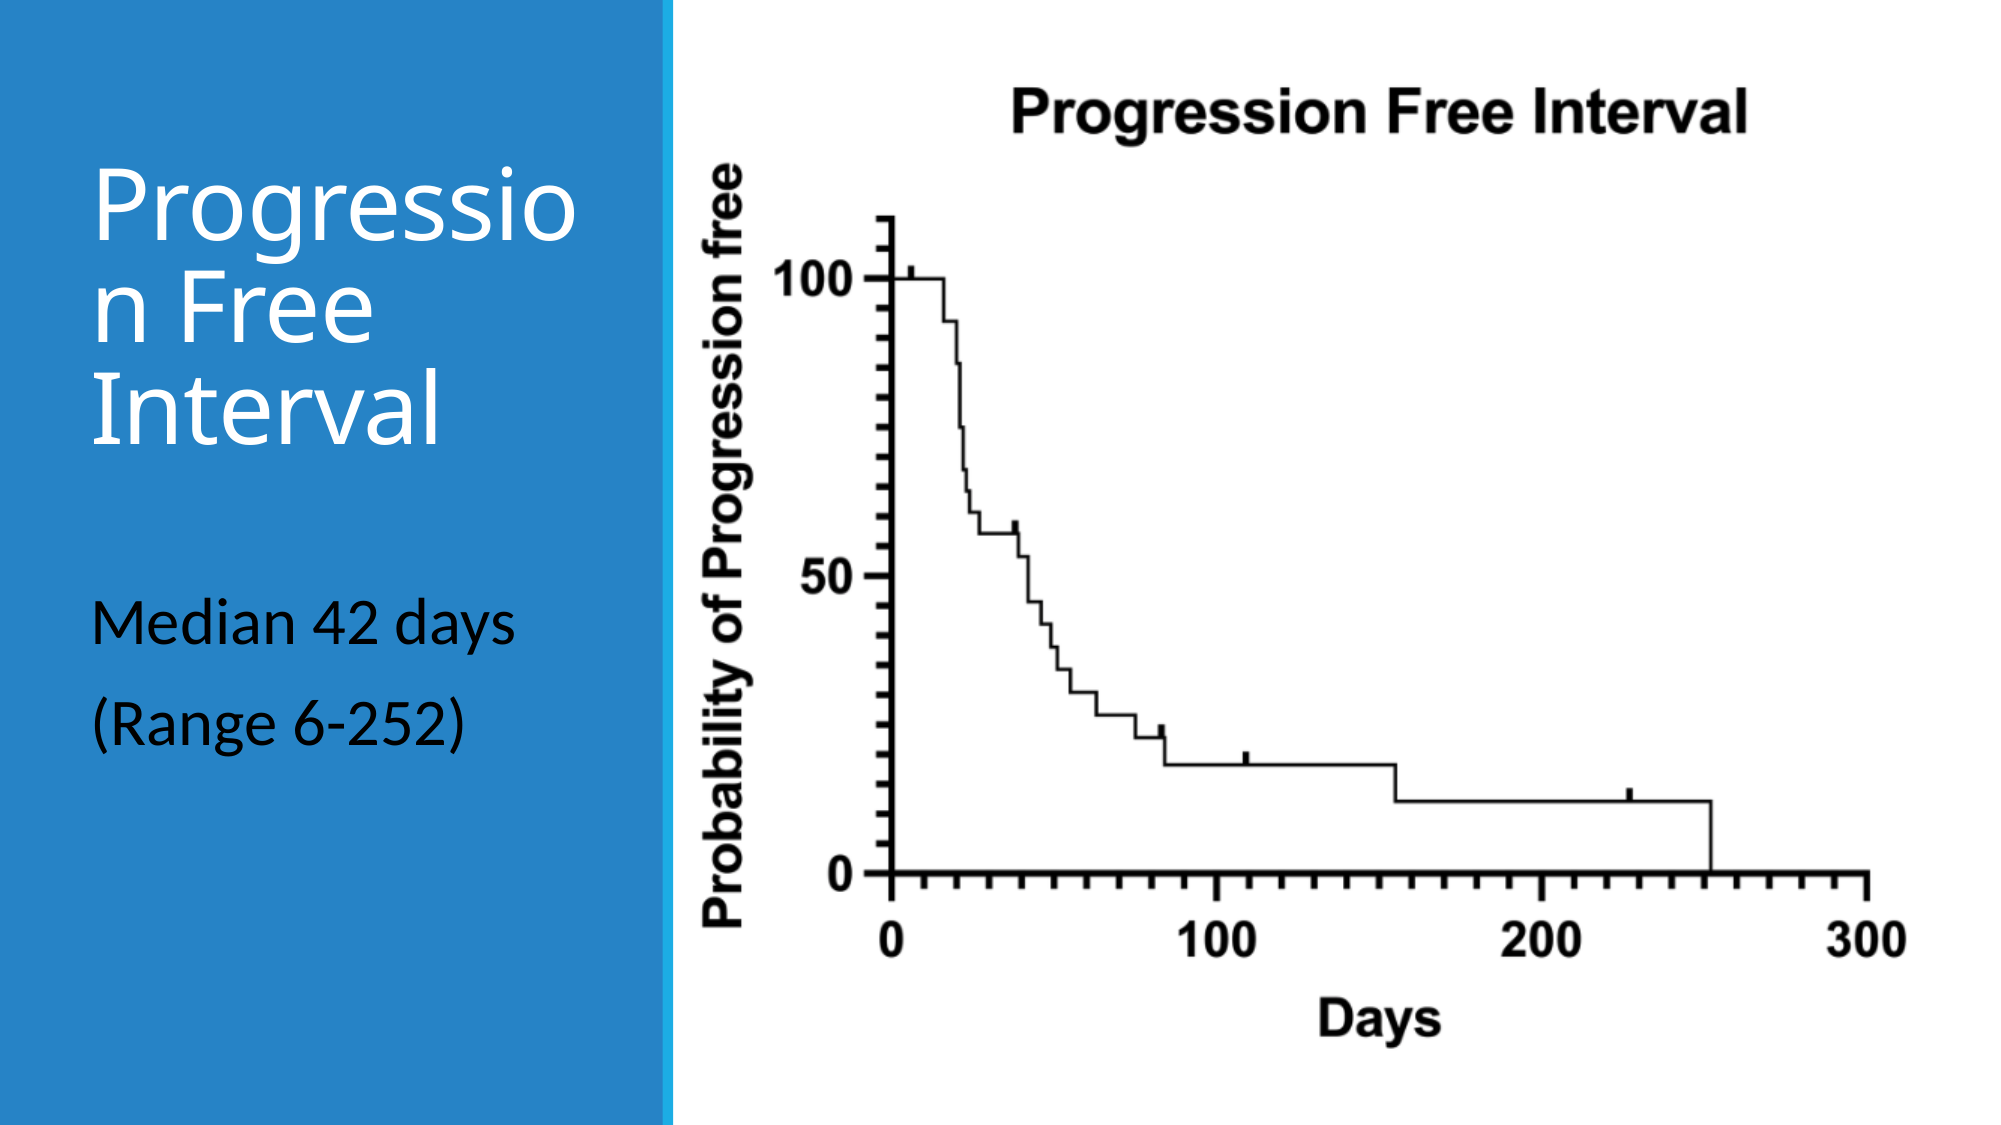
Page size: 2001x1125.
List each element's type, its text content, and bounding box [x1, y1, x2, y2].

list Median 42 days (Range 6-252) [75, 479, 600, 1035]
title Progression Free Interval [75, 97, 600, 473]
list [685, 67, 1981, 1059]
